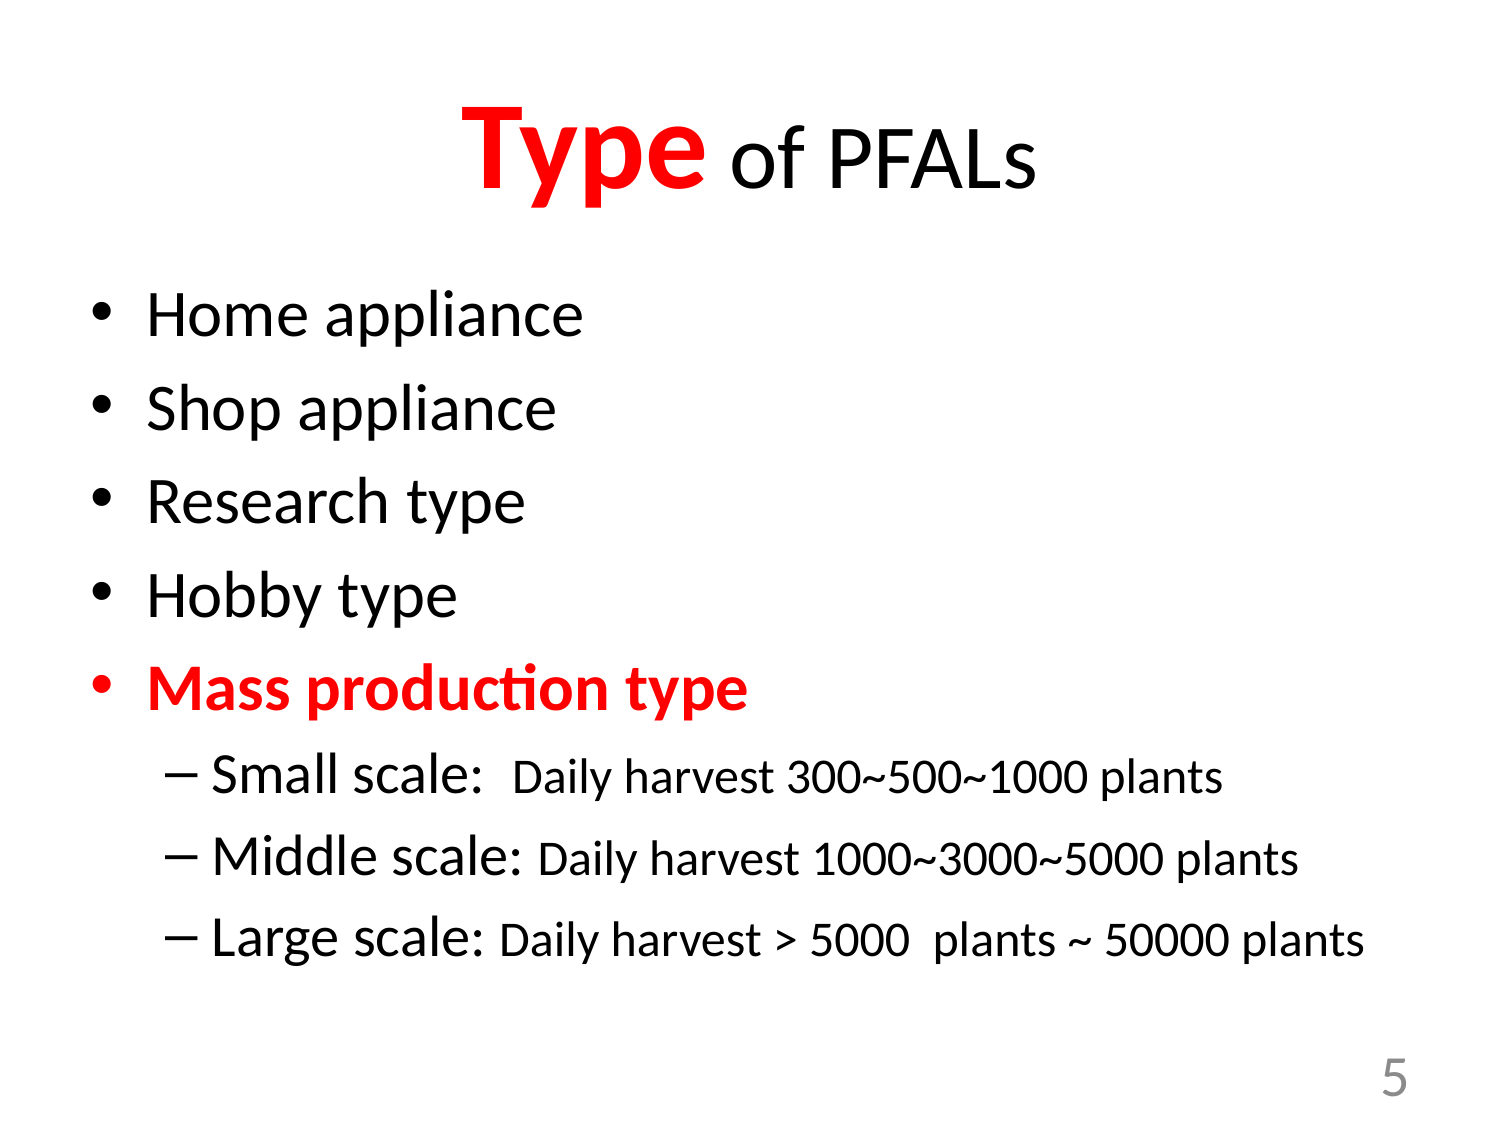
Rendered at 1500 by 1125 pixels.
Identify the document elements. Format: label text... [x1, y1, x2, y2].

list Home appliance Shop appliance Research type Hobby type Mass production type Small scale: Daily harvest 300~500~1000 plants Middle scale: Daily harvest 1000~3000~5000 plants Large scale: Daily harvest > 5000 plants ~ 50000 plants [75, 262, 1425, 1005]
slide_number 5 [1074, 1042, 1425, 1103]
title Type of PFALs [75, 45, 1425, 233]
